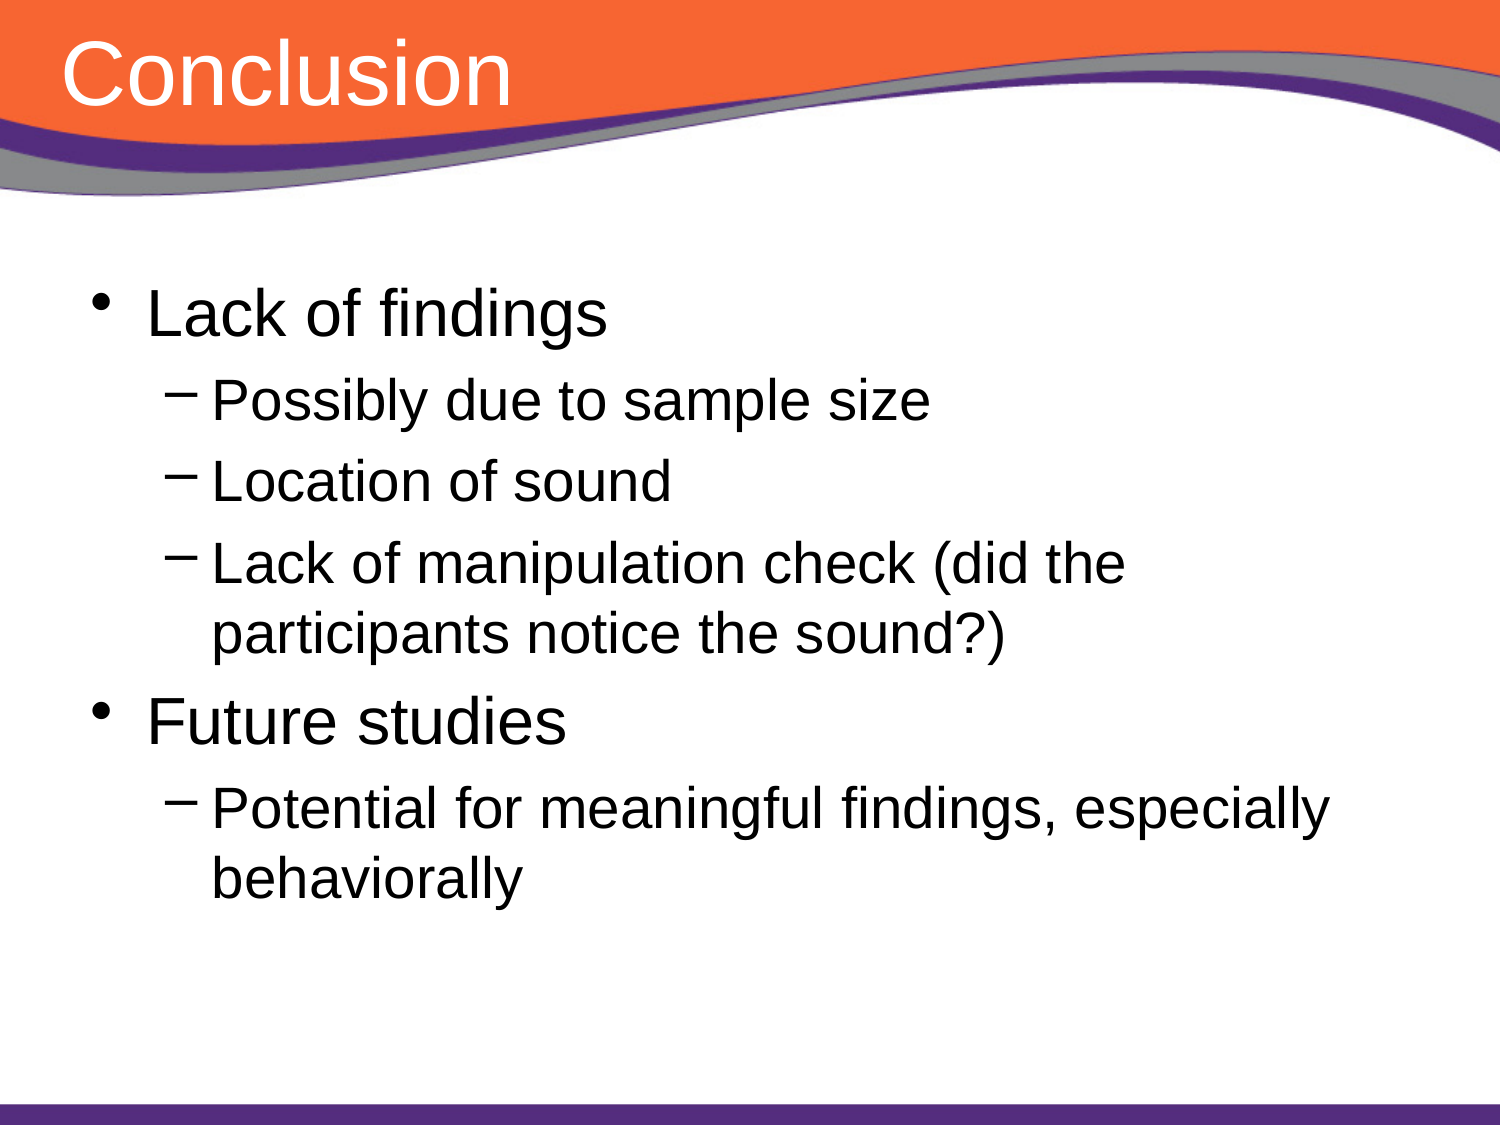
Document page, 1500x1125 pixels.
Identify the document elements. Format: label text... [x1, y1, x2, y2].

picture [0, 0, 1500, 1125]
title Conclusion [0, 0, 963, 163]
list Lack of findings Possibly due to sample size Location of sound Lack of manipulation check (did the participants notice the sound?) Future studies Potential for meaningful findings, especially behaviorally [74, 262, 1426, 1006]
